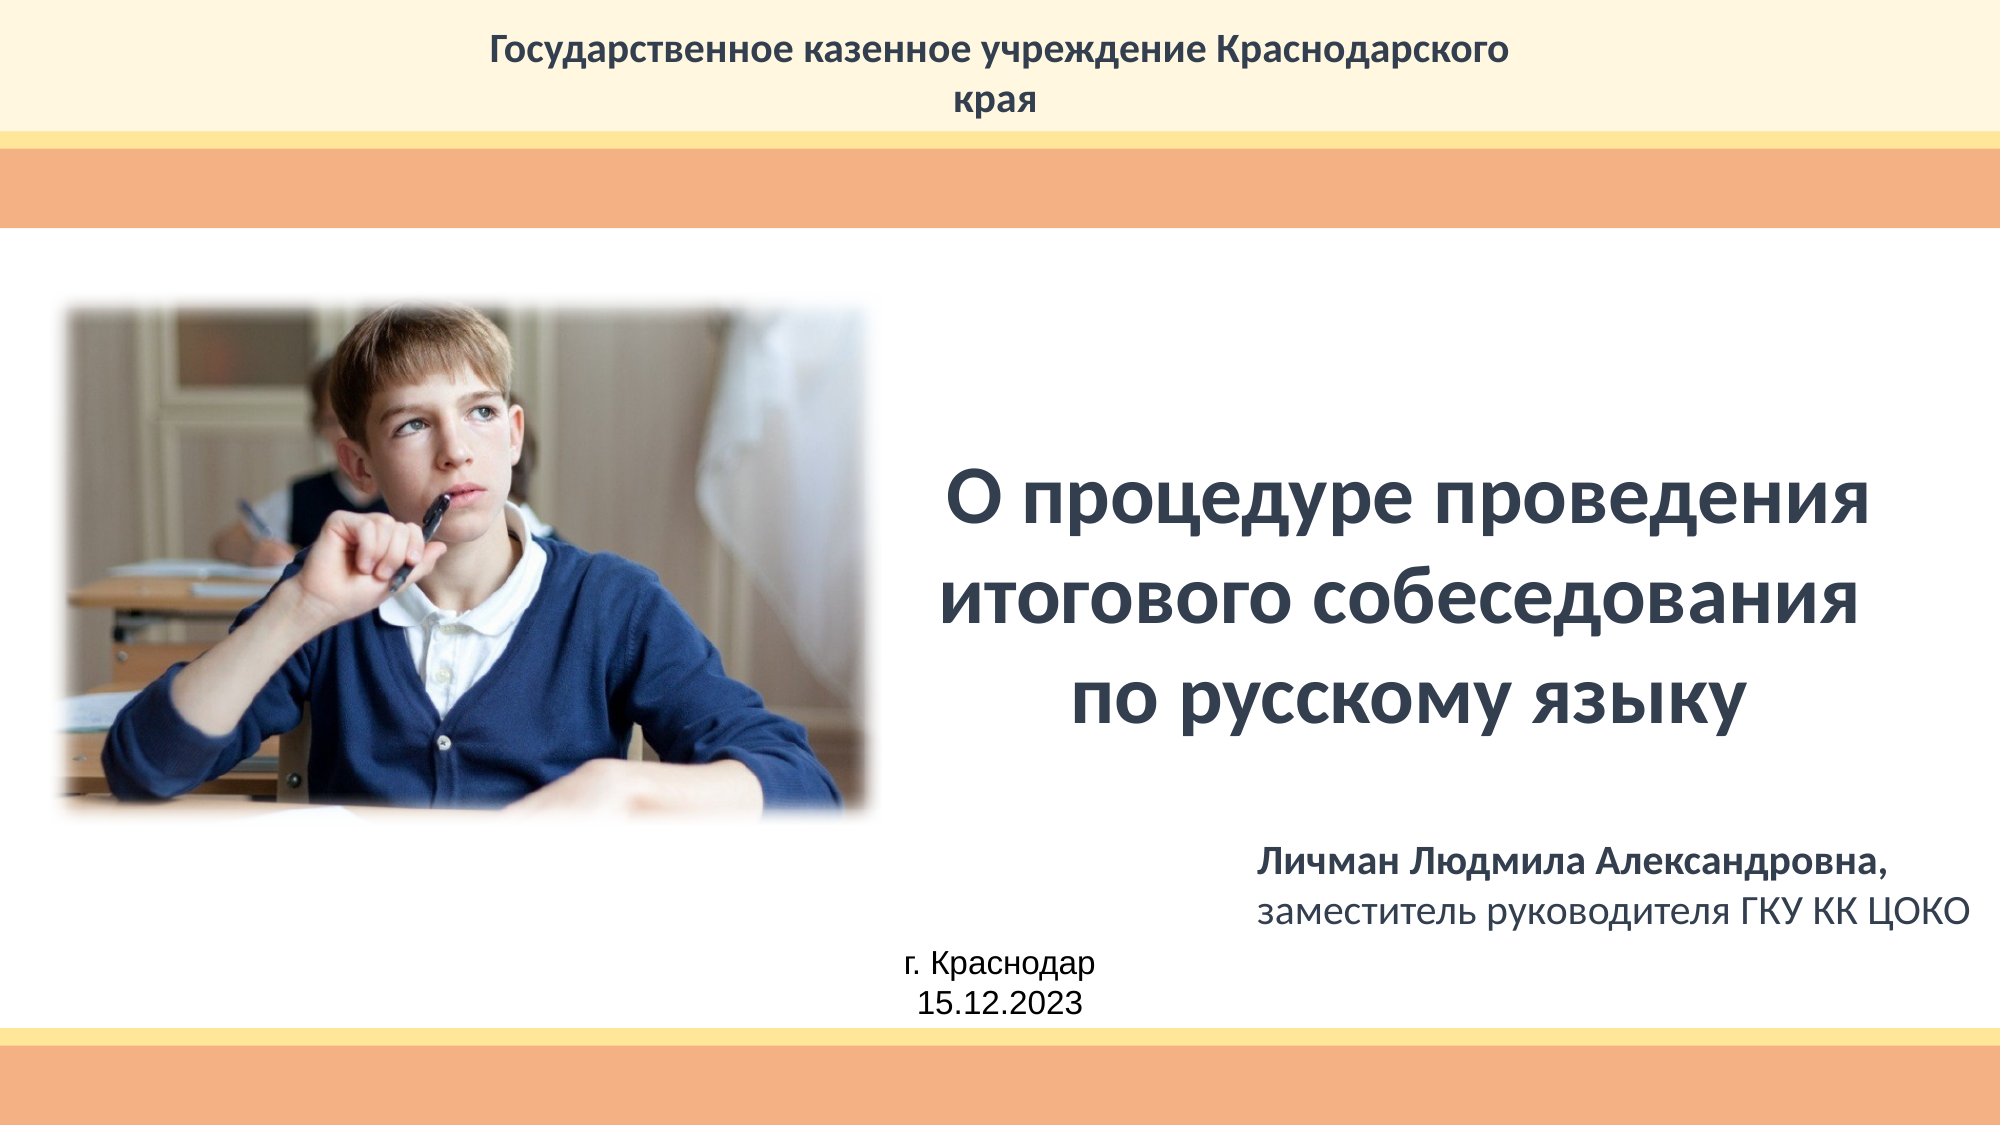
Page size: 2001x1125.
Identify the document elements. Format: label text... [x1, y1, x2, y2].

text_box О процедуре проведения итогового собеседования по русскому языку [882, 432, 1969, 748]
text_box [0, 0, 2000, 131]
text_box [0, 1028, 2000, 1125]
text_box Личман Людмила Александровна, заместитель руководителя ГКУ КК ЦОКО [1242, 825, 2000, 941]
text_box Государственное казенное учреждение Краснодарского края Центр оценки качества образования [429, 13, 1571, 131]
picture [49, 291, 882, 826]
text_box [0, 131, 2000, 229]
text_box г. Краснодар 15.12.2023 [829, 939, 1171, 1023]
